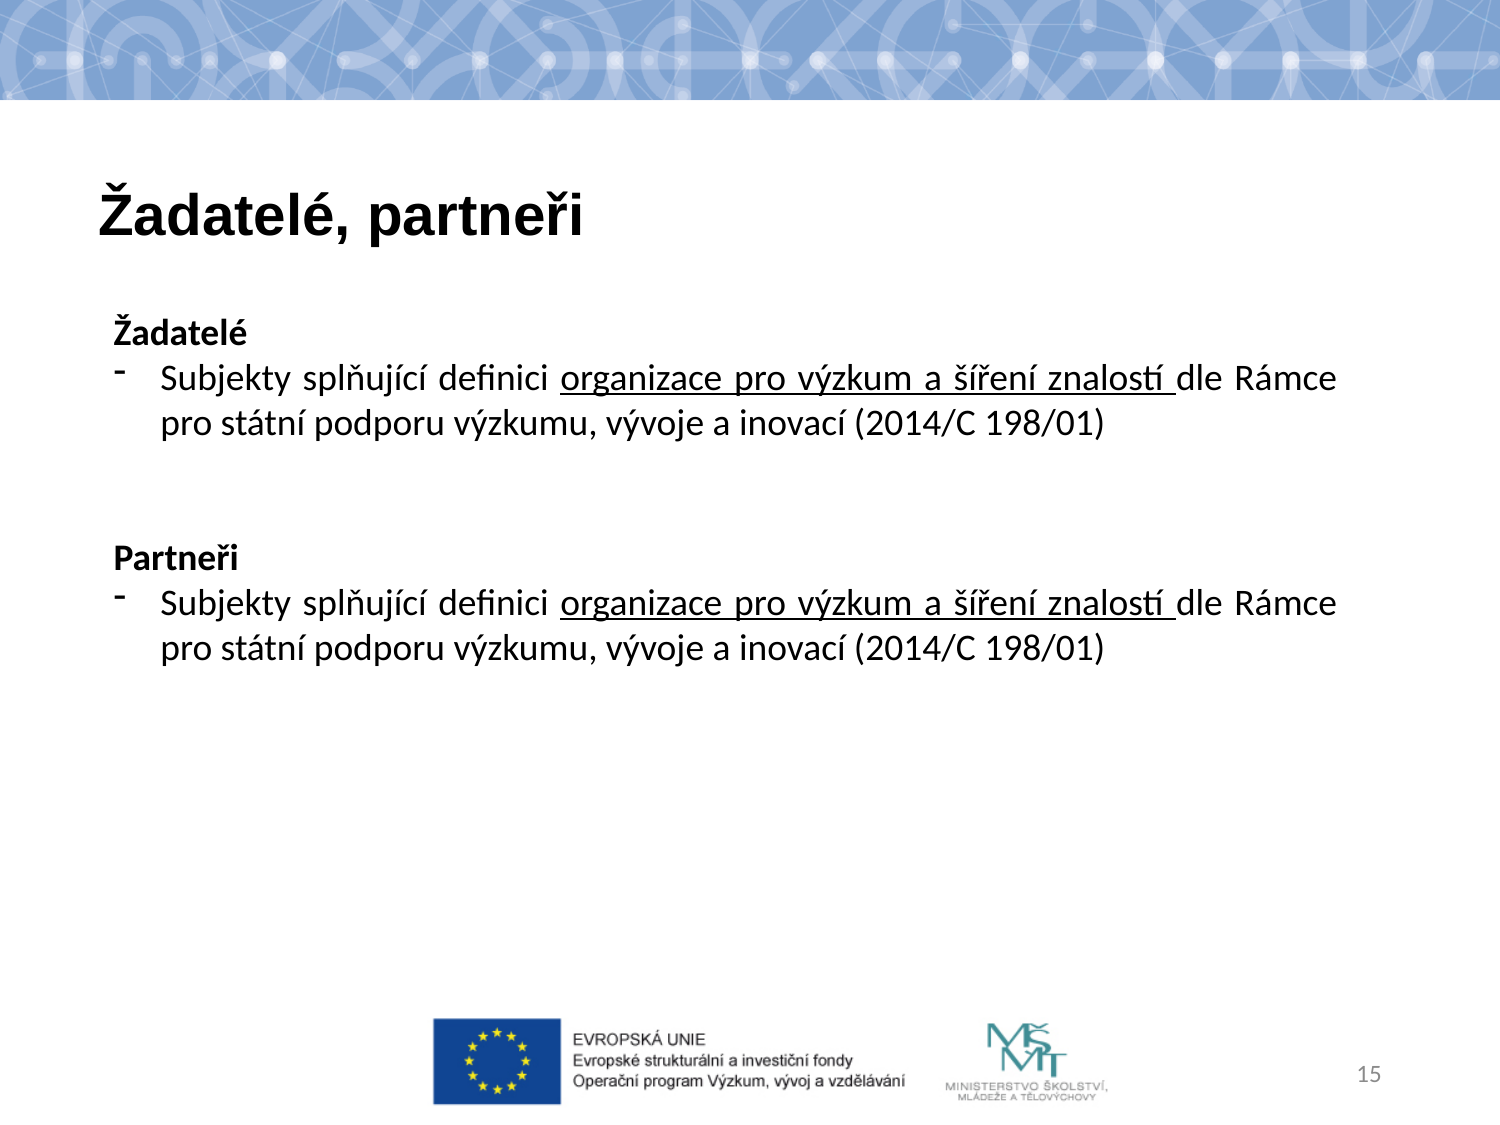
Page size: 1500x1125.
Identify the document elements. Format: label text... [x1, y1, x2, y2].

slide_number 15 [1059, 1042, 1397, 1103]
picture [388, 977, 1145, 1125]
text_box Žadatelé Subjekty splňující definici organizace pro výzkum a šíření znalostí dle Rámce pro státní podporu výzkumu, vývoje a inovací (2014/C 198/01) Partneři Subjekty splňující definici organizace pro výzkum a šíření znalostí dle Rámce pro státní podporu výzkumu, vývoje a inovací (2014/C 198/01) [54, 255, 1353, 735]
text_box Žadatelé, partneři [83, 169, 1403, 255]
picture [0, 0, 1500, 101]
